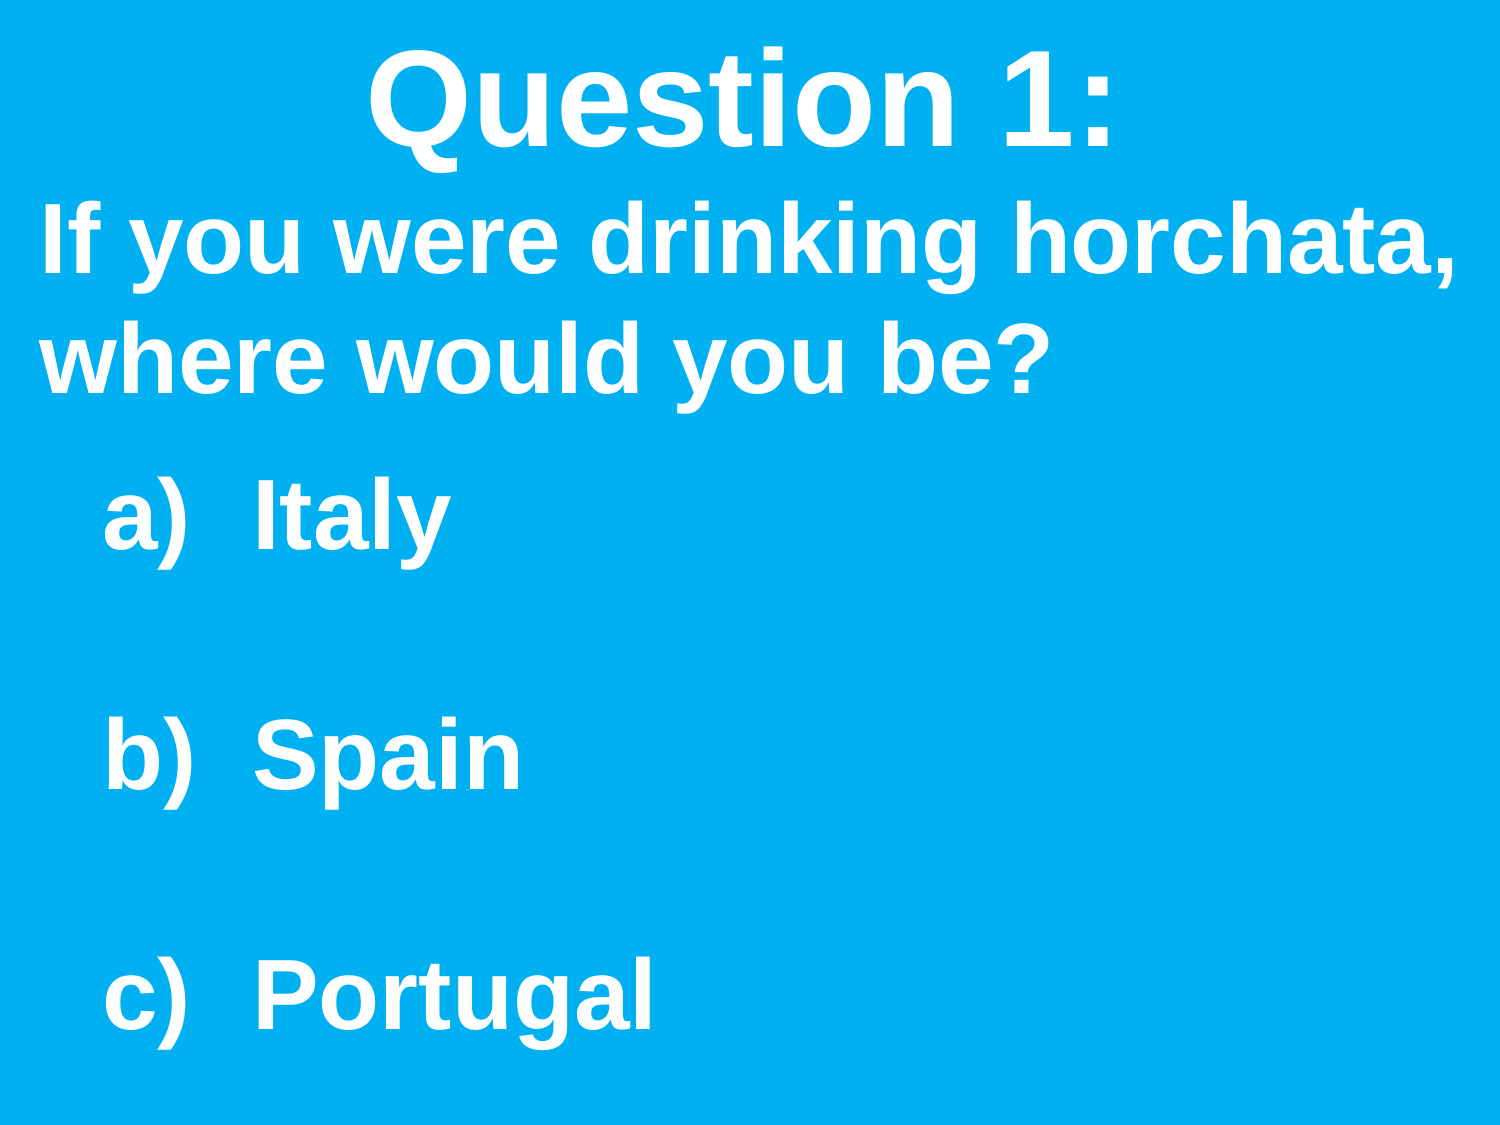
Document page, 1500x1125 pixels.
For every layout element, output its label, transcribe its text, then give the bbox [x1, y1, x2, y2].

text_box Italy Spain Portugal [87, 442, 1376, 1057]
text_box Question 1: If you were drinking horchata, where would you be? [24, 1, 1500, 421]
